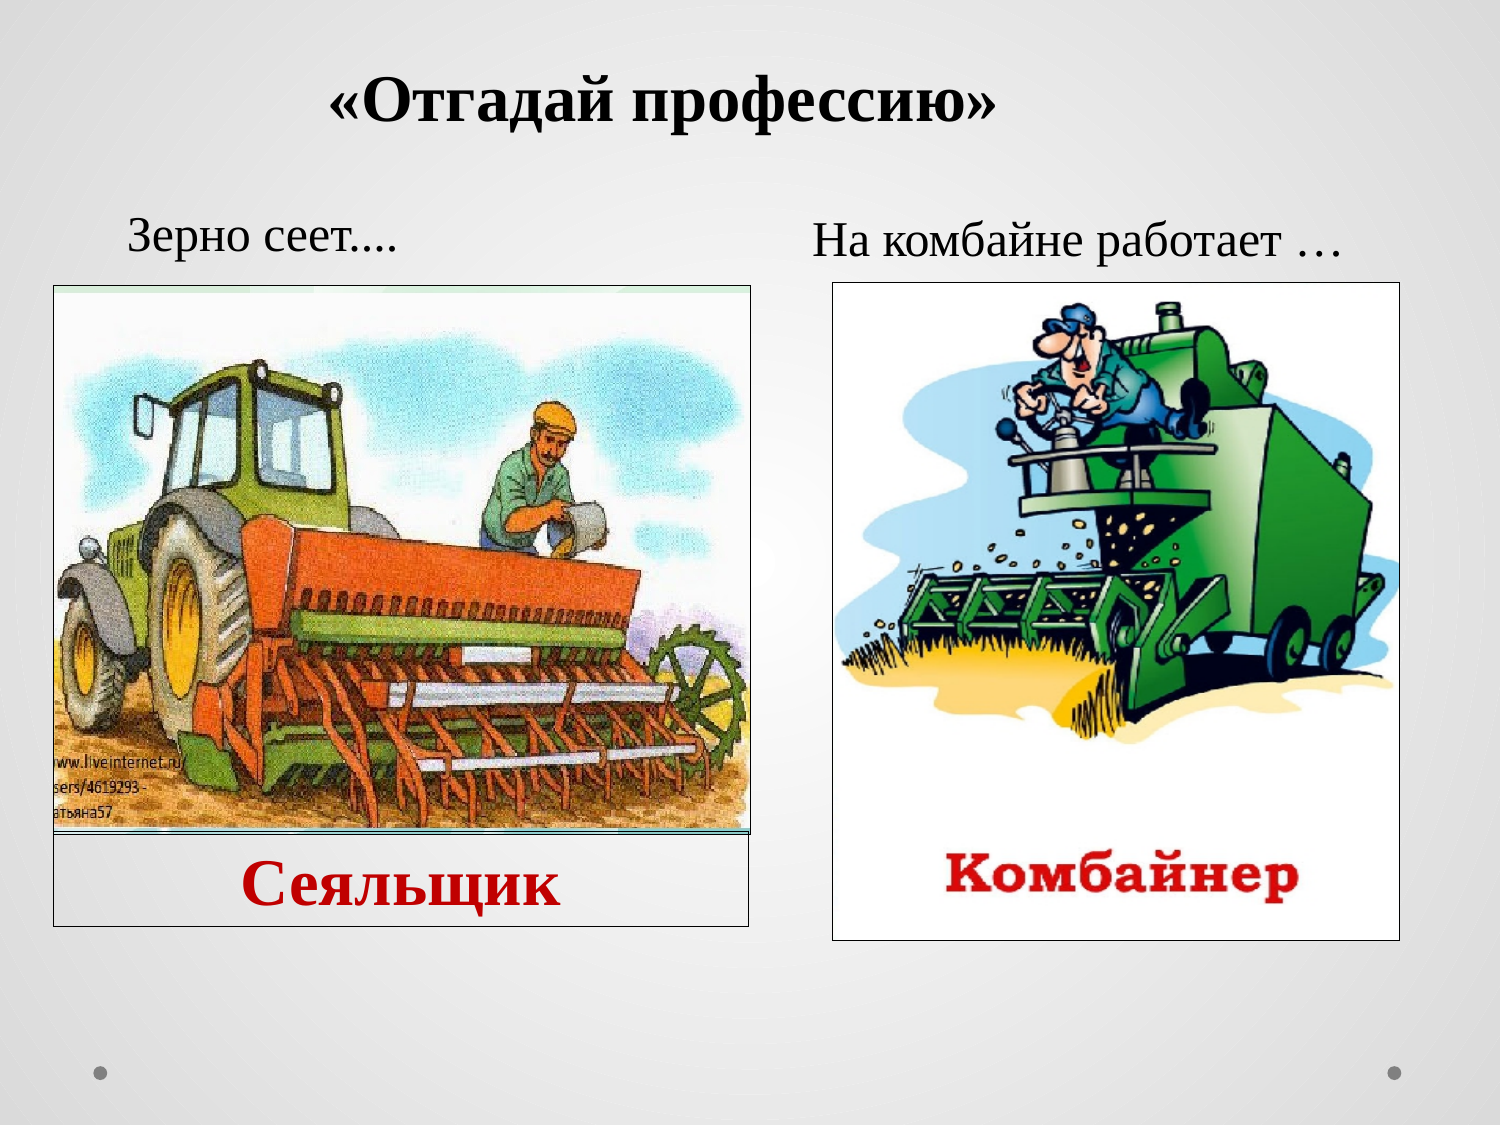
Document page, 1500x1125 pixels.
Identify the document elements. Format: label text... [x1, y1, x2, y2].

text_box На комбайне работает … [797, 199, 1365, 275]
picture [832, 282, 1400, 941]
text_box «Отгадай профессию» [312, 47, 1140, 143]
text_box Сеяльщик [53, 843, 749, 927]
text_box Зерно сеет.... [112, 193, 715, 269]
picture [52, 285, 752, 835]
